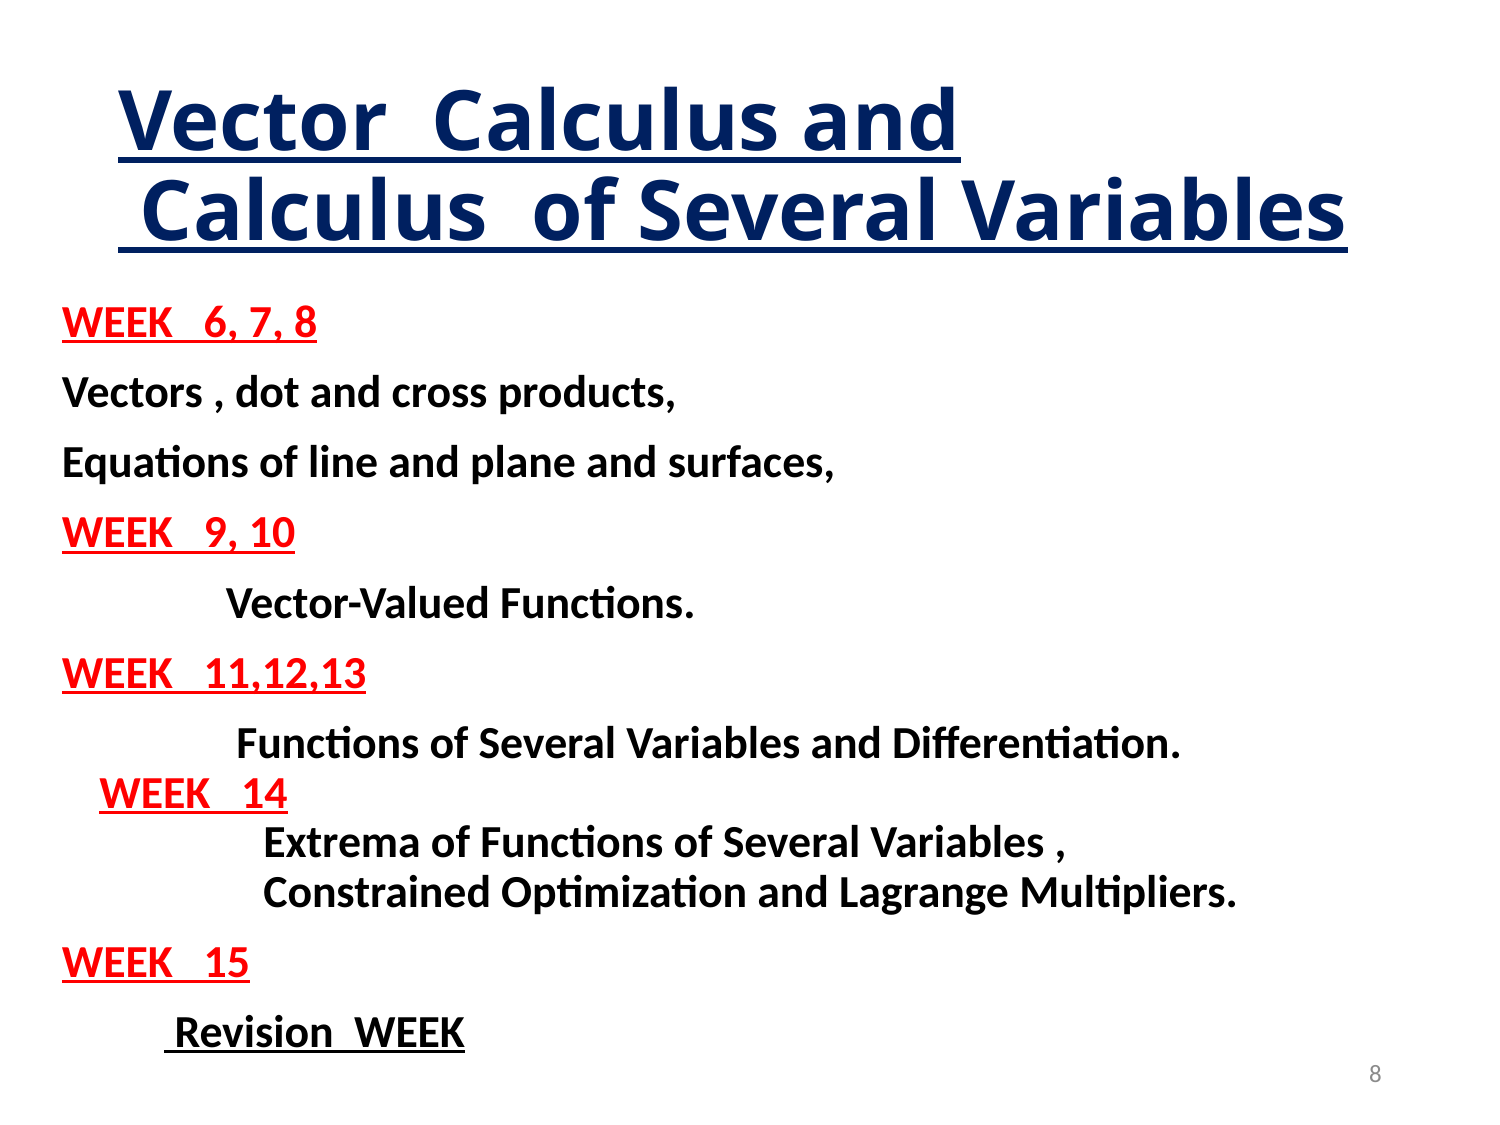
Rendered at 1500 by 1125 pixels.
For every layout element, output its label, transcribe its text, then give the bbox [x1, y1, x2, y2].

slide_number 8 [1059, 1042, 1397, 1103]
list WEEK 6, 7, 8 Vectors , dot and cross products, Equations of line and plane and surfaces, WEEK 9, 10 Vector-Valued Functions. WEEK 11,12,13 Functions of Several Variables and Differentiation. WEEK 14 Extrema of Functions of Several Variables , Constrained Optimization and Lagrange Multipliers. WEEK 15 Revision WEEK [46, 290, 1397, 1103]
title Vector Calculus and Calculus of Several Variables [103, 59, 1397, 278]
